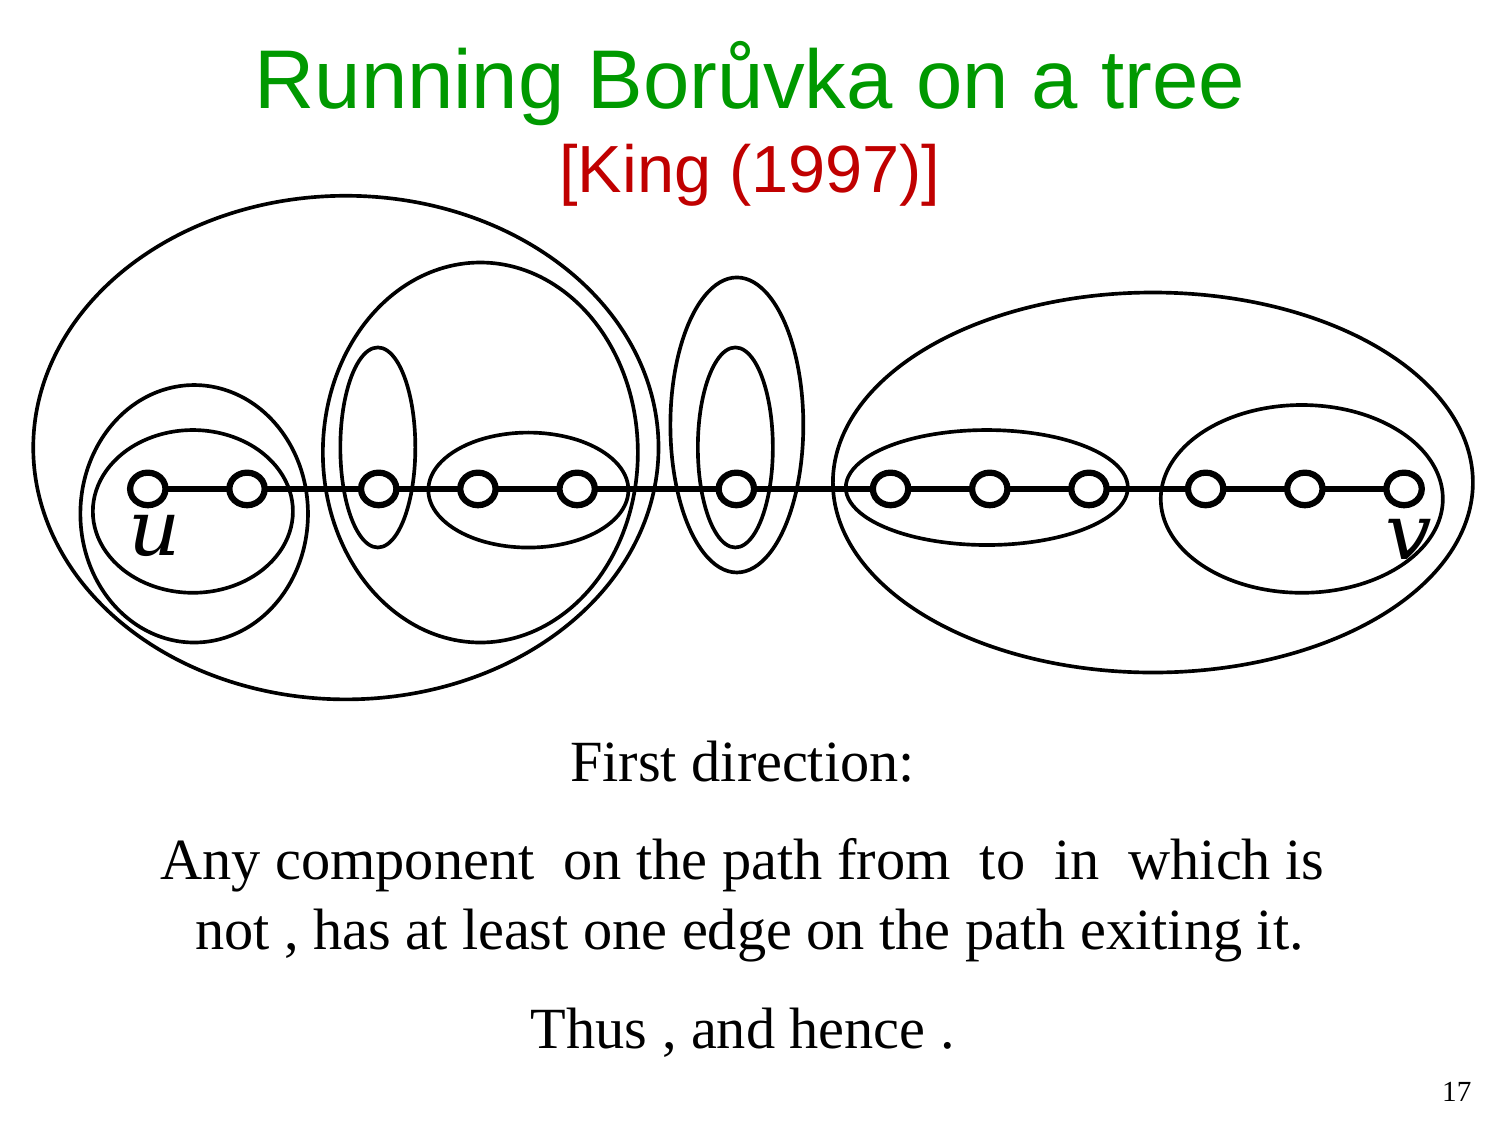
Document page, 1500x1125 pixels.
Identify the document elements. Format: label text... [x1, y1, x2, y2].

text_box [33, 195, 659, 700]
text_box [670, 277, 804, 573]
slide_number 17 [1173, 1064, 1487, 1125]
text_box [832, 292, 1473, 673]
text_box Running Borůvka on a tree [King (1997)] [0, 18, 1500, 213]
